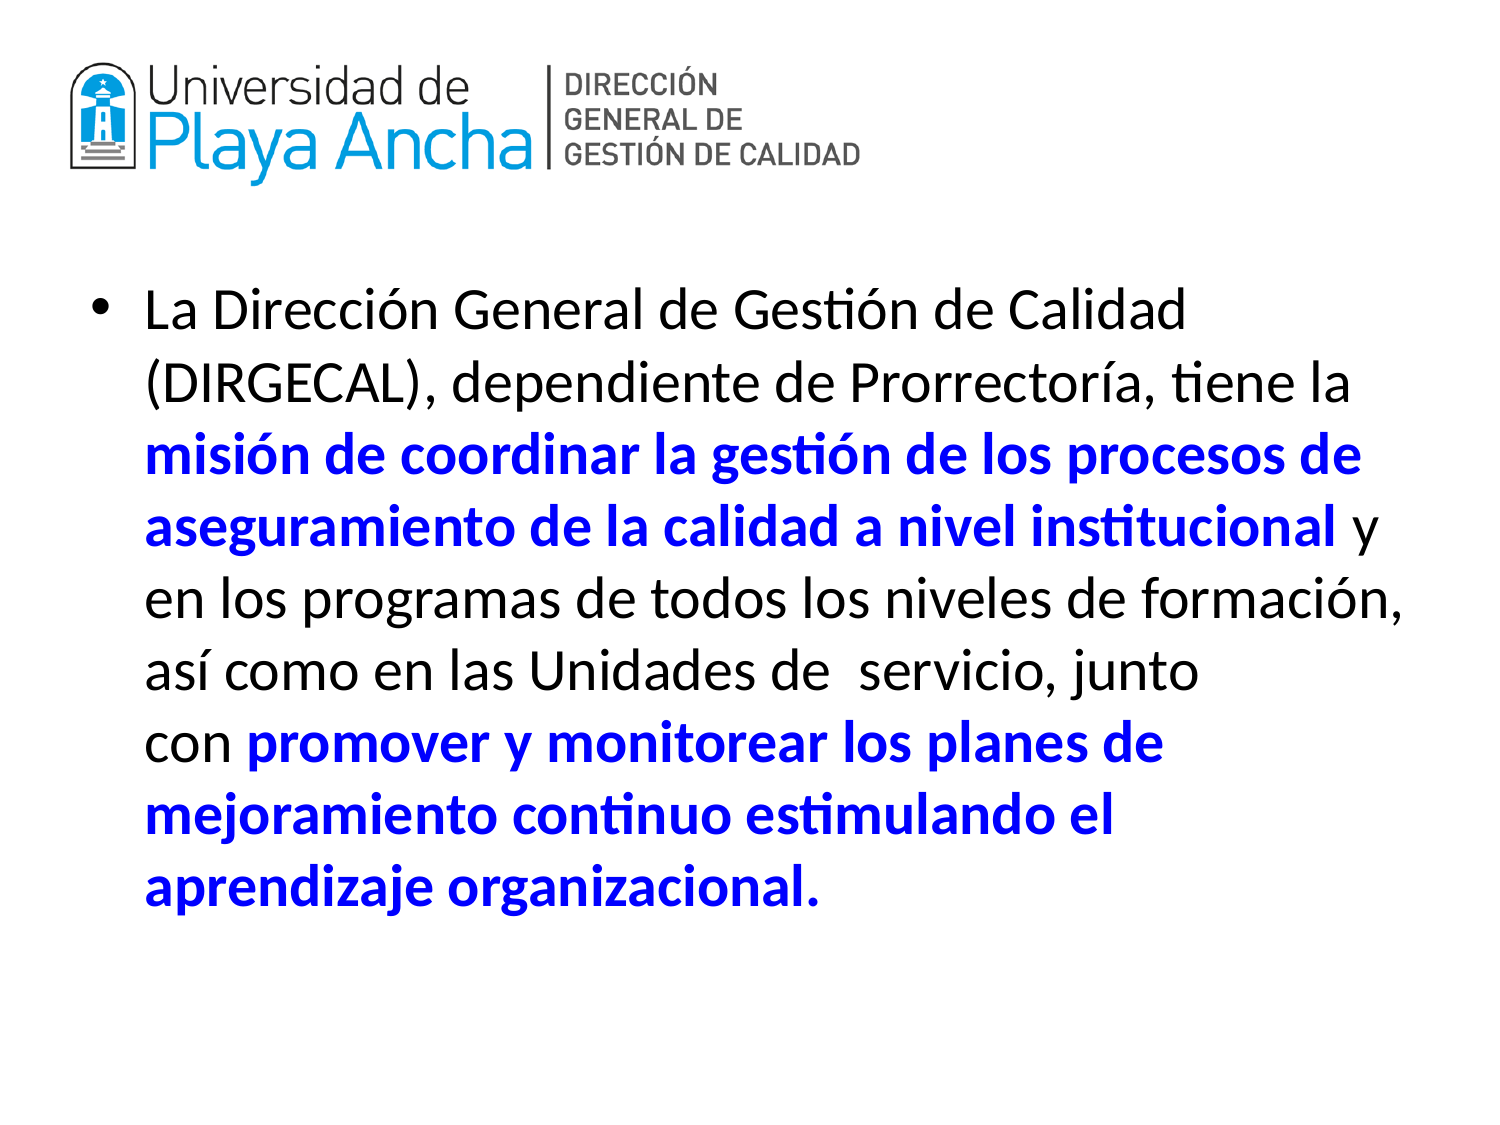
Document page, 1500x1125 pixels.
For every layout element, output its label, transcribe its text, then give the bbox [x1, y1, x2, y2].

picture [64, 54, 869, 193]
title [75, 45, 1425, 233]
list La Dirección General de Gestión de Calidad (DIRGECAL), dependiente de Prorrectoría, tiene la misión de coordinar la gestión de los procesos de aseguramiento de la calidad a nivel institucional y en los programas de todos los niveles de formación, así como en las Unidades de servicio, junto con promover y monitorear los planes de mejoramiento continuo estimulando el aprendizaje organizacional. [75, 262, 1425, 1005]
